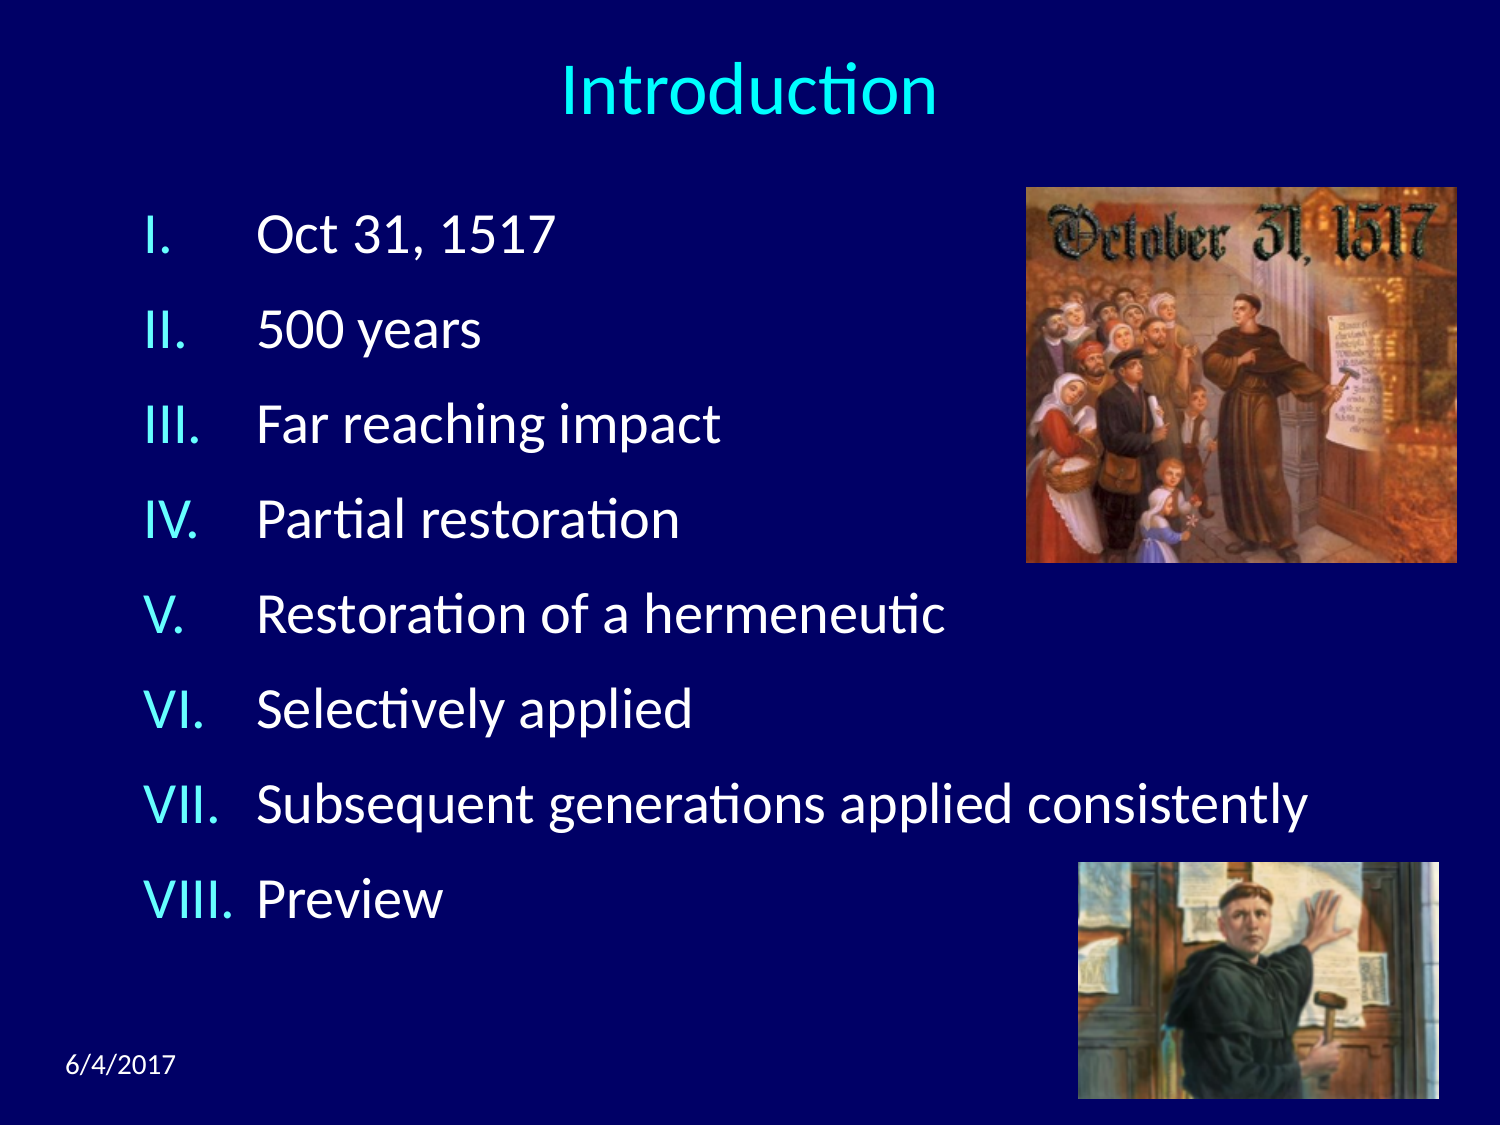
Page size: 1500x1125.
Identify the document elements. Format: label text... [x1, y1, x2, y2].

list Oct 31, 1517 500 years Far reaching impact Partial restoration Restoration of a hermeneutic Selectively applied Subsequent generations applied consistently Preview [128, 187, 1372, 963]
picture [1077, 862, 1439, 1099]
title Introduction [541, 37, 959, 155]
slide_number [49, 1024, 363, 1101]
picture [1026, 187, 1457, 563]
